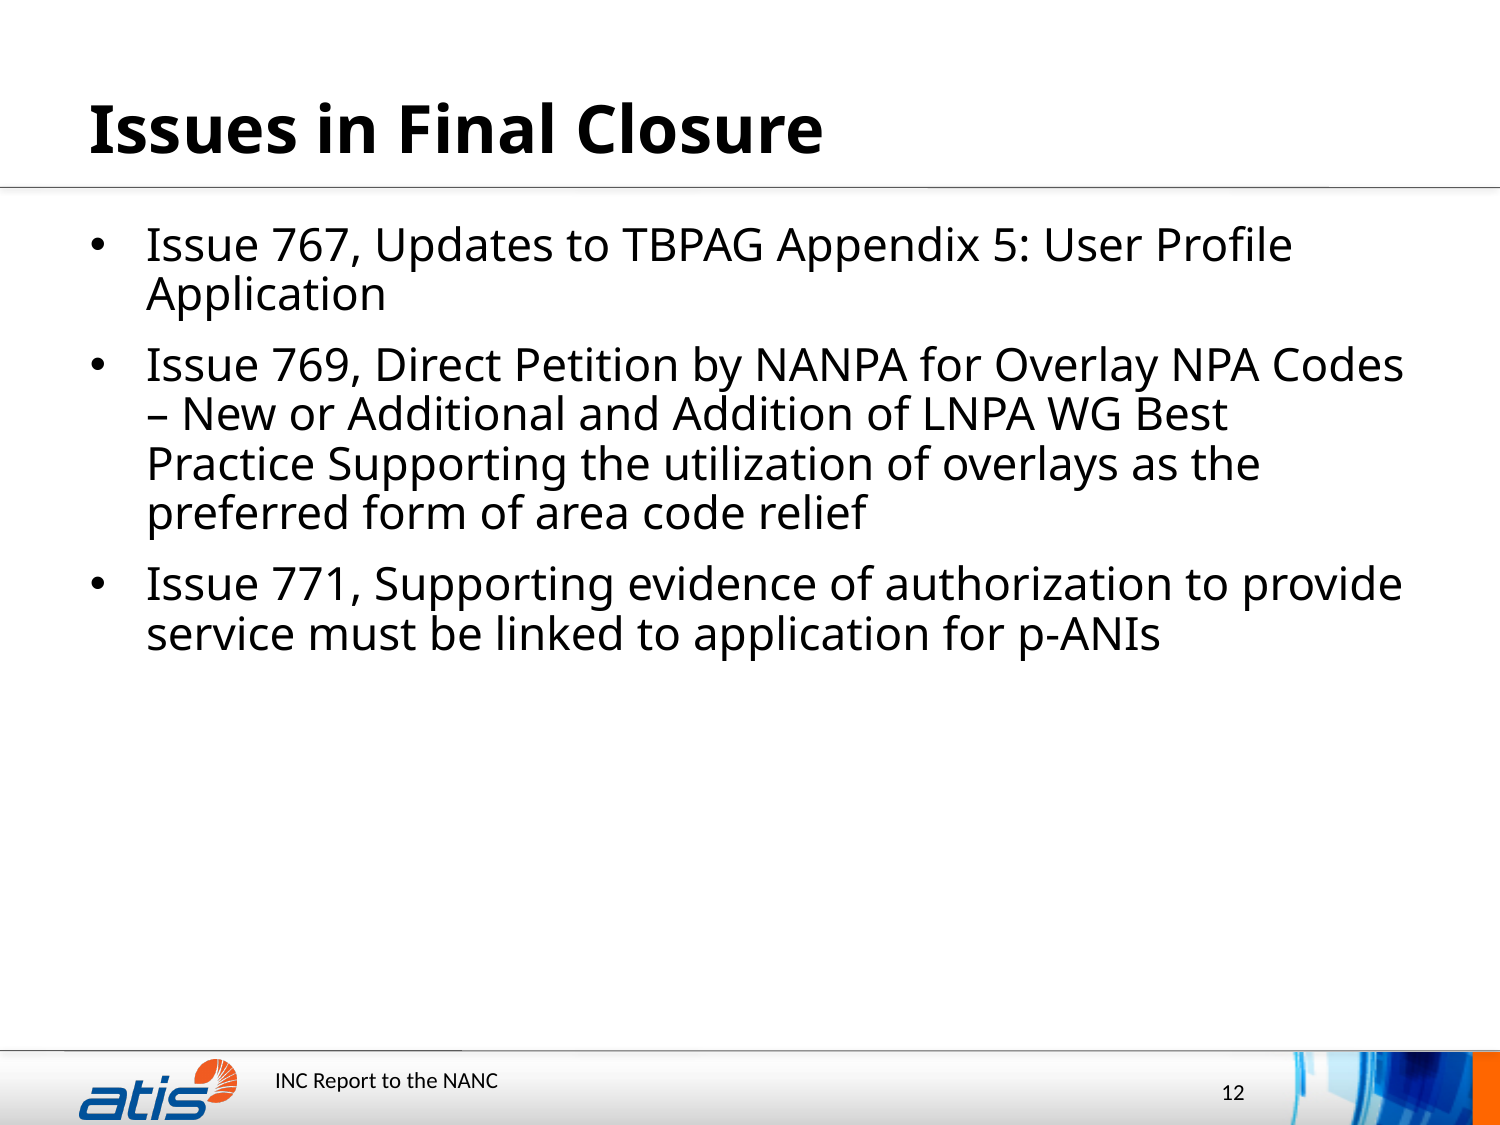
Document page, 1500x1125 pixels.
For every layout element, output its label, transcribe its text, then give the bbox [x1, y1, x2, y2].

picture [0, 1052, 1472, 1125]
list Issue 767, Updates to TBPAG Appendix 5: User Profile Application Issue 769, Direct Petition by NANPA for Overlay NPA Codes – New or Additional and Addition of LNPA WG Best Practice Supporting the utilization of overlays as the preferred form of area code relief Issue 771, Supporting evidence of authorization to provide service must be linked to application for p-ANIs [75, 221, 1425, 999]
title Issues in Final Closure [75, 21, 1425, 175]
